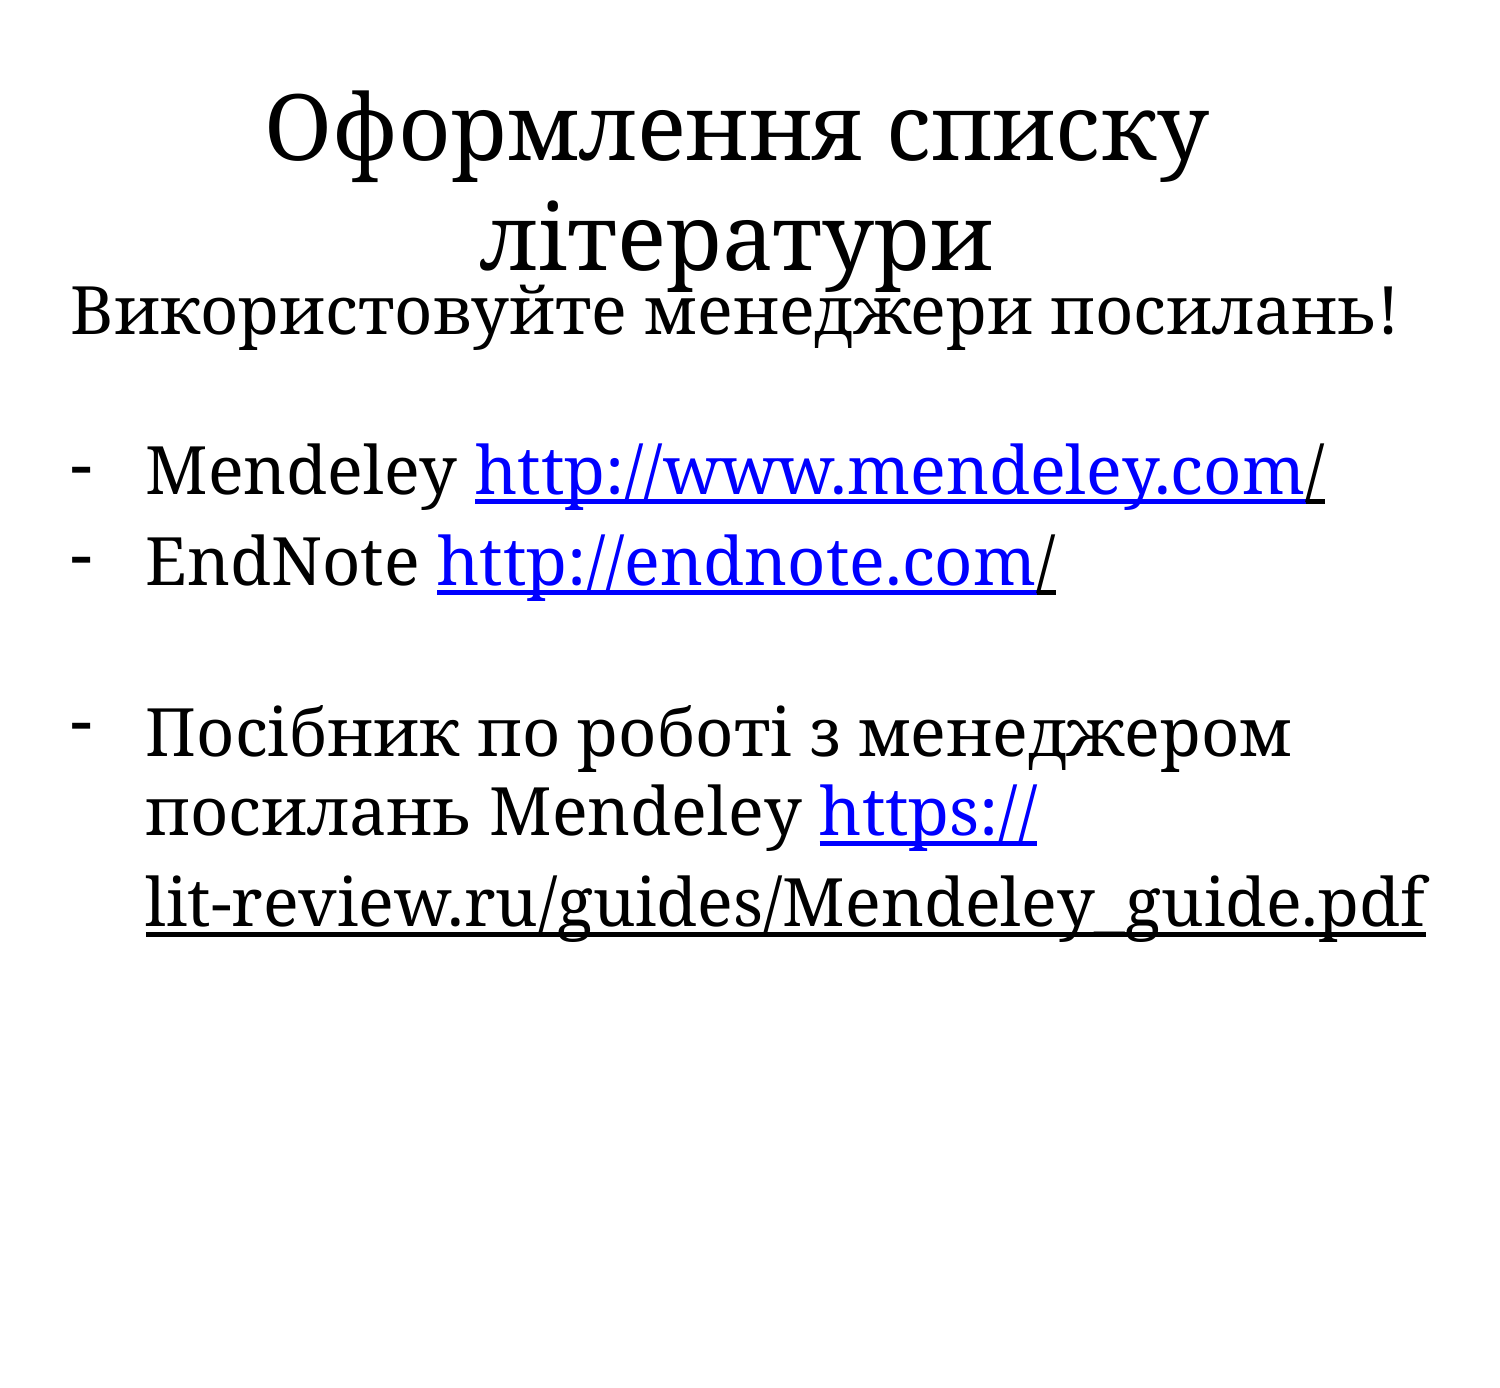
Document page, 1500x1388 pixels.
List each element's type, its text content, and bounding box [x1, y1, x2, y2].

title Оформлення списку літератури [0, 68, 1475, 180]
list Використовуйте менеджери посилань! Mendeley http://www.mendeley.com/ EndNote http://endnote.com/ Посібник по роботі з менеджером посилань Mendeley https://lit-review.ru/guides/Mendeley_guide.pdf [70, 267, 1430, 915]
